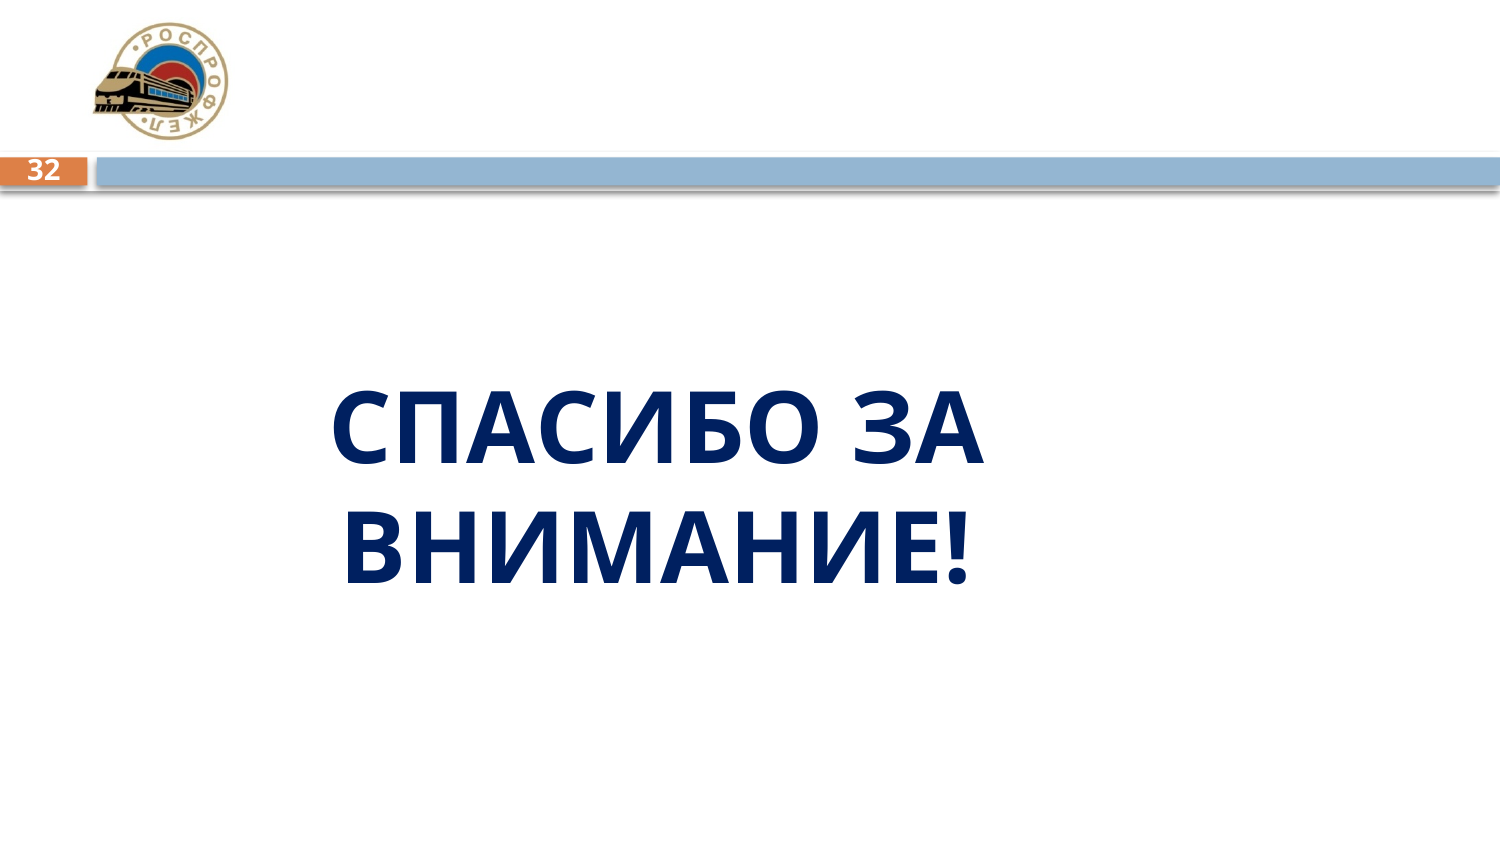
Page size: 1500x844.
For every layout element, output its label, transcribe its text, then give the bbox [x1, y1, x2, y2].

text_box СПАСИБО ЗА ВНИМАНИЕ! [58, 413, 1254, 554]
slide_number 32 [0, 156, 88, 187]
picture [81, 17, 235, 150]
